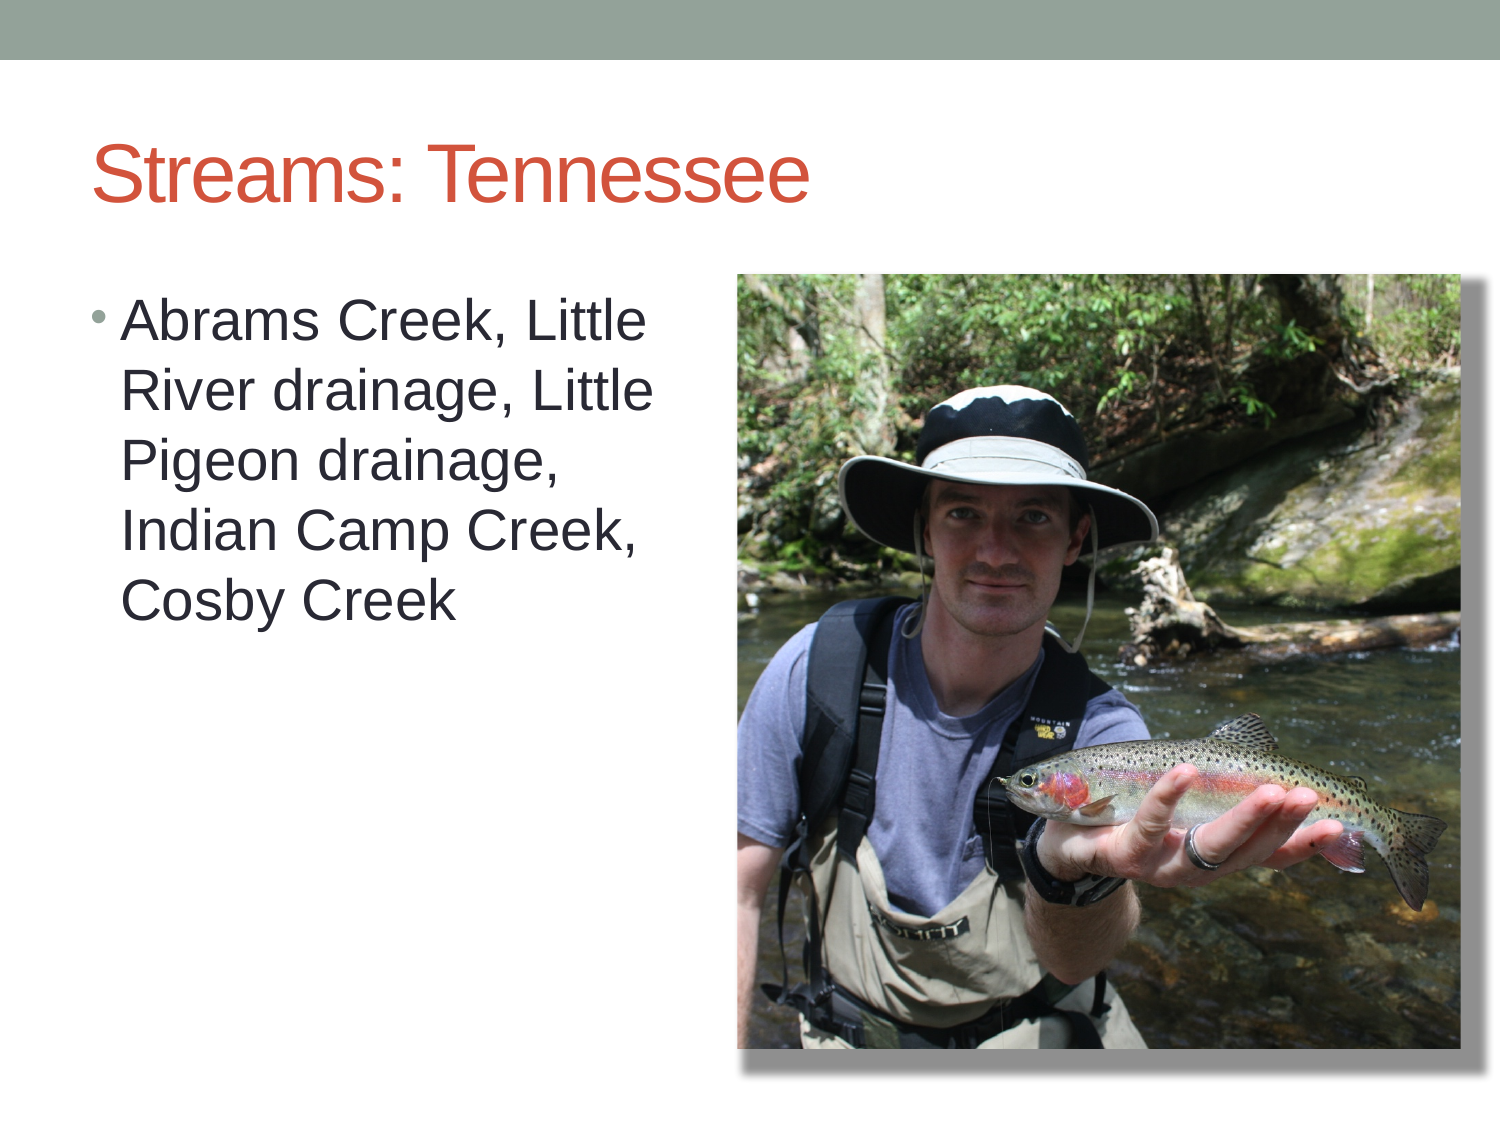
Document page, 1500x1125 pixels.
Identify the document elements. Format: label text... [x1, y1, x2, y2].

title Streams: Tennessee [75, 87, 1425, 250]
list Abrams Creek, Little River drainage, Little Pigeon drainage, Indian Camp Creek, Cosby Creek [75, 274, 736, 1049]
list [737, 274, 1461, 1081]
